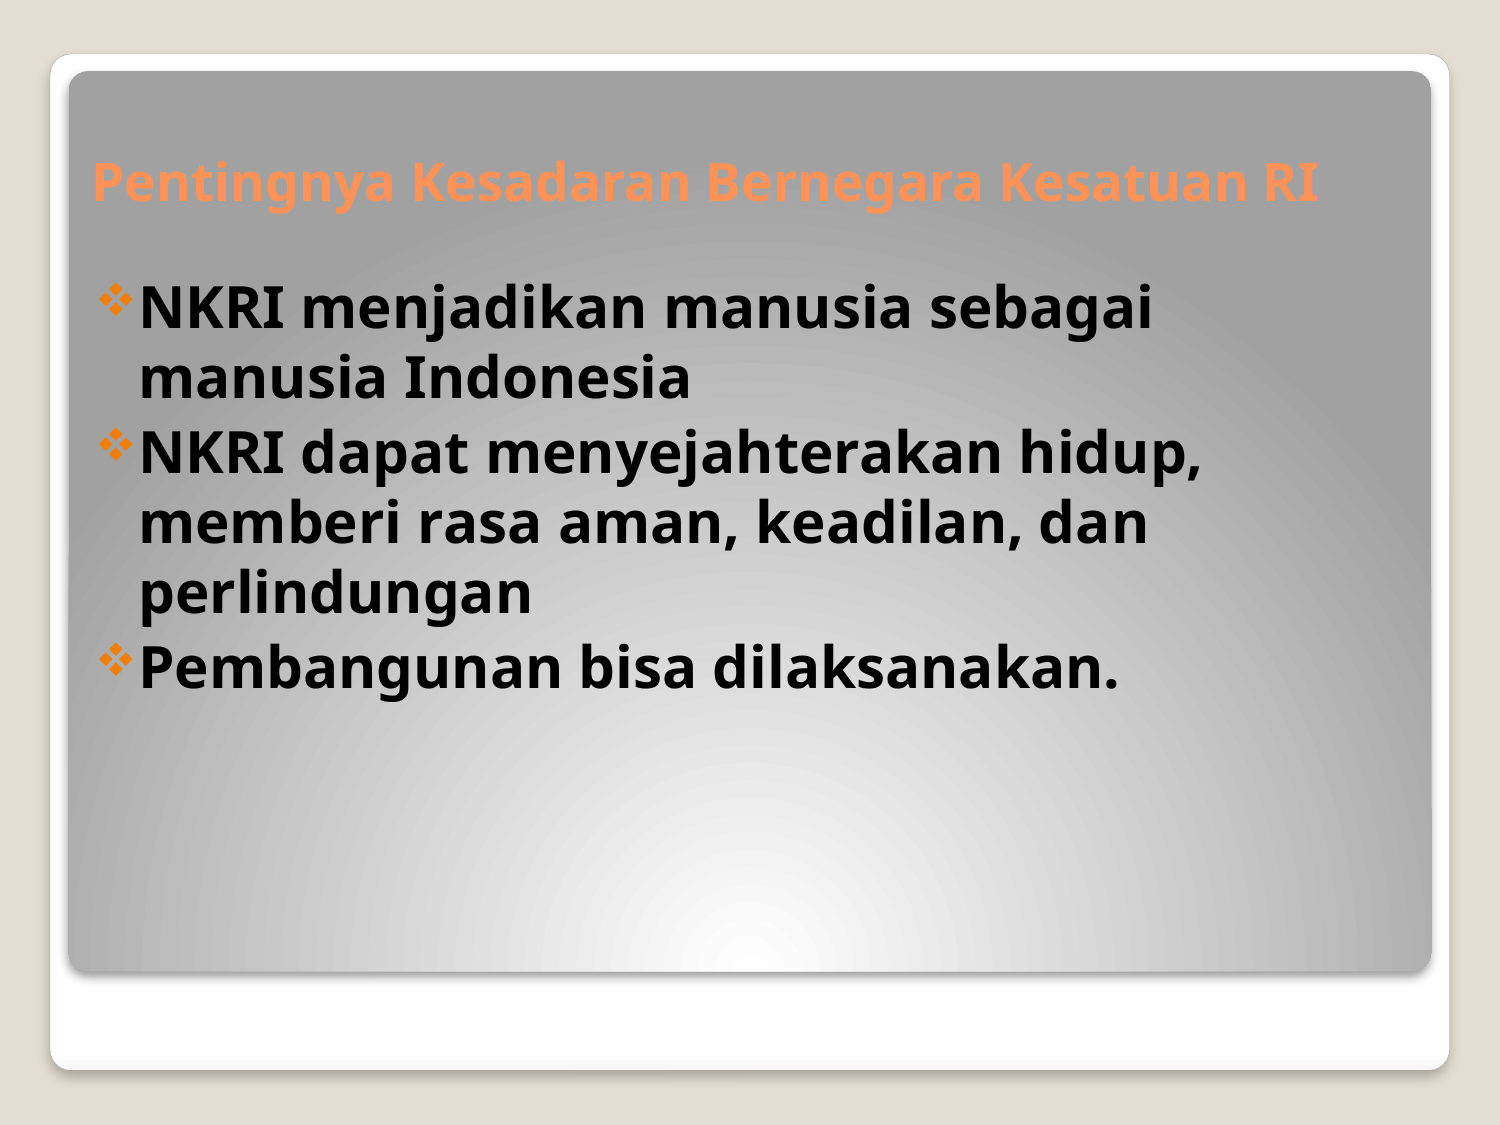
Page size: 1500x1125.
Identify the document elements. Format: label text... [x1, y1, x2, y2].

title Pentingnya Kesadaran Bernegara Kesatuan RI [76, 90, 1408, 220]
list NKRI menjadikan manusia sebagai manusia Indonesia NKRI dapat menyejahterakan hidup, memberi rasa aman, keadilan, dan perlindungan Pembangunan bisa dilaksanakan. [64, 255, 1420, 1071]
